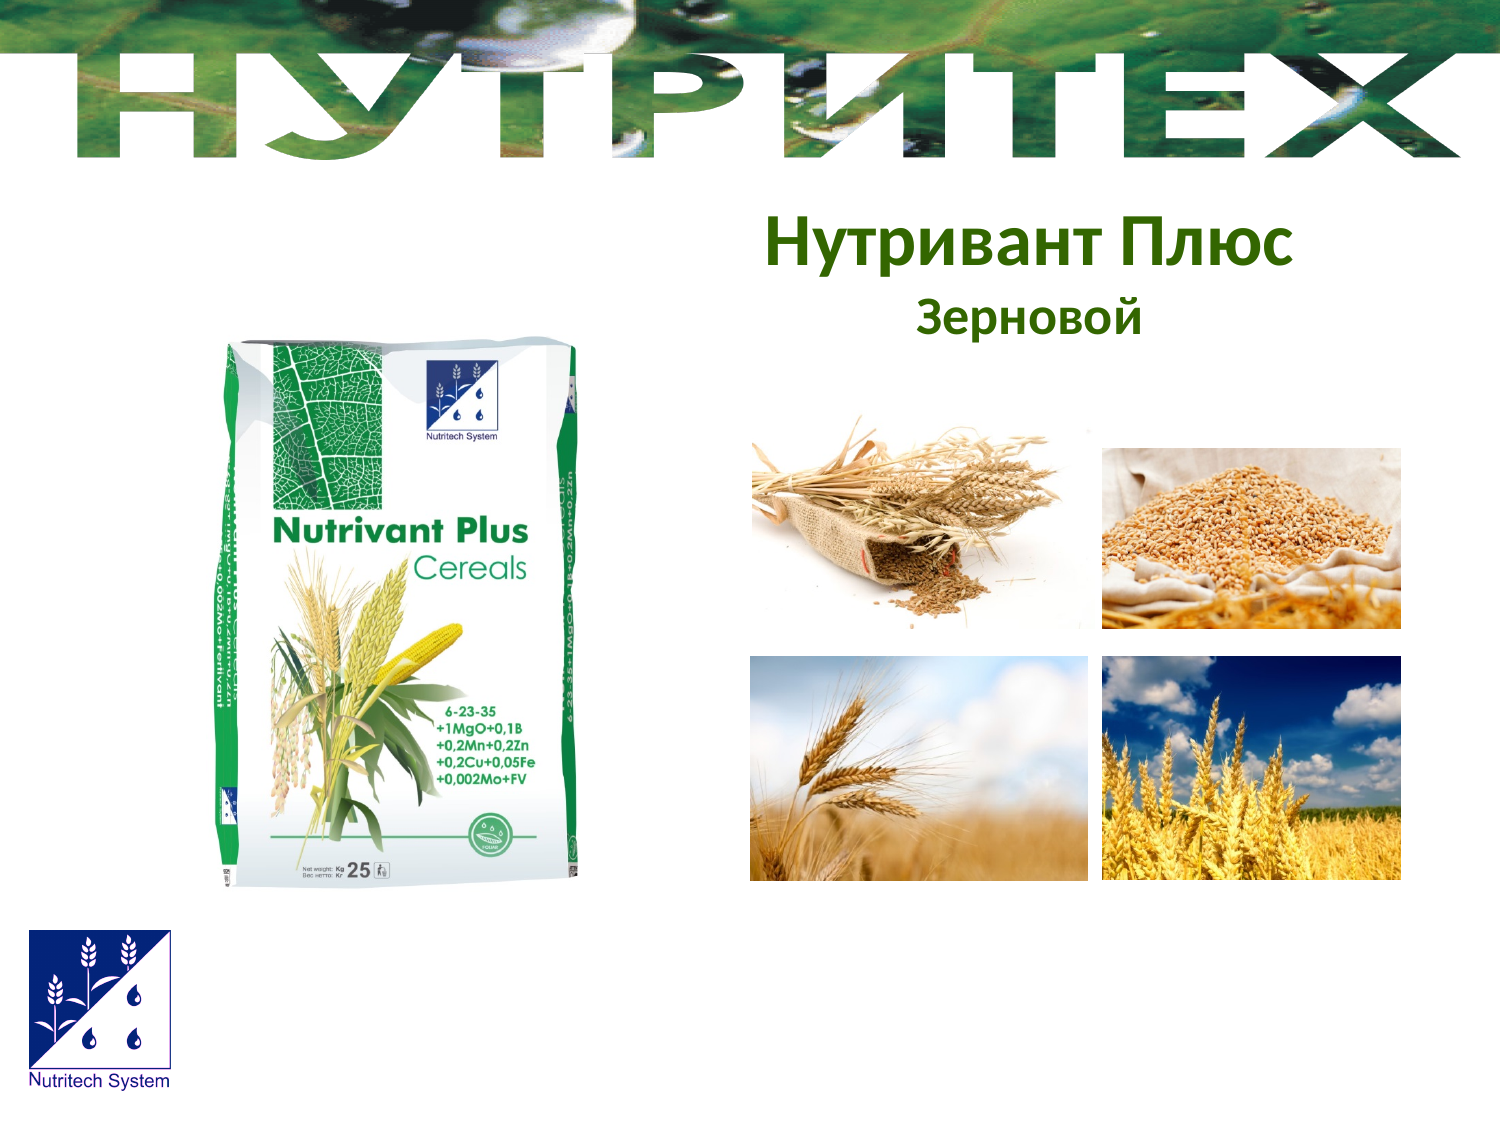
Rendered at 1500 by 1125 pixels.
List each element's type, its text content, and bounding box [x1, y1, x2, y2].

picture [0, 0, 1500, 162]
picture [206, 324, 586, 895]
picture [1102, 448, 1402, 629]
picture [1102, 656, 1402, 880]
picture [29, 930, 172, 1092]
text_box Нутривант Плюс Зерновой [749, 212, 1310, 324]
picture [751, 399, 1095, 629]
picture [749, 656, 1088, 882]
